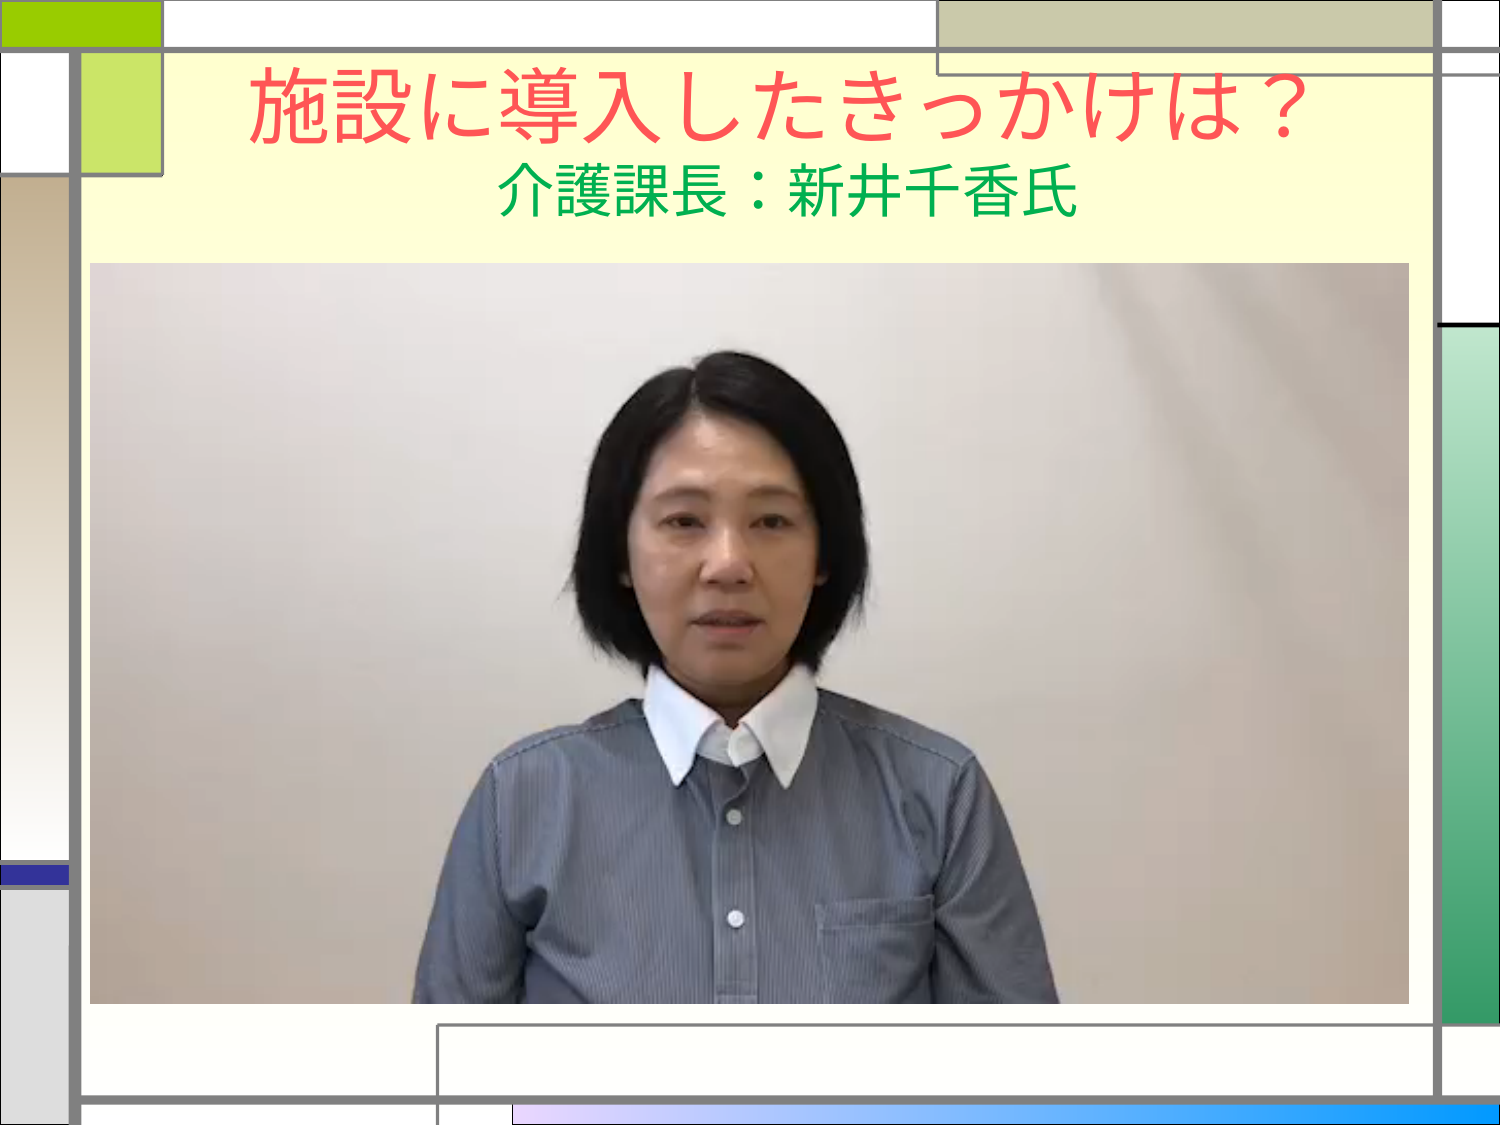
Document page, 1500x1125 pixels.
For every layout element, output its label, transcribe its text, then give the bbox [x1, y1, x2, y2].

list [89, 262, 1411, 1006]
title 施設に導入したきっかけは？ 介護課長：新井千香氏 [150, 45, 1425, 233]
